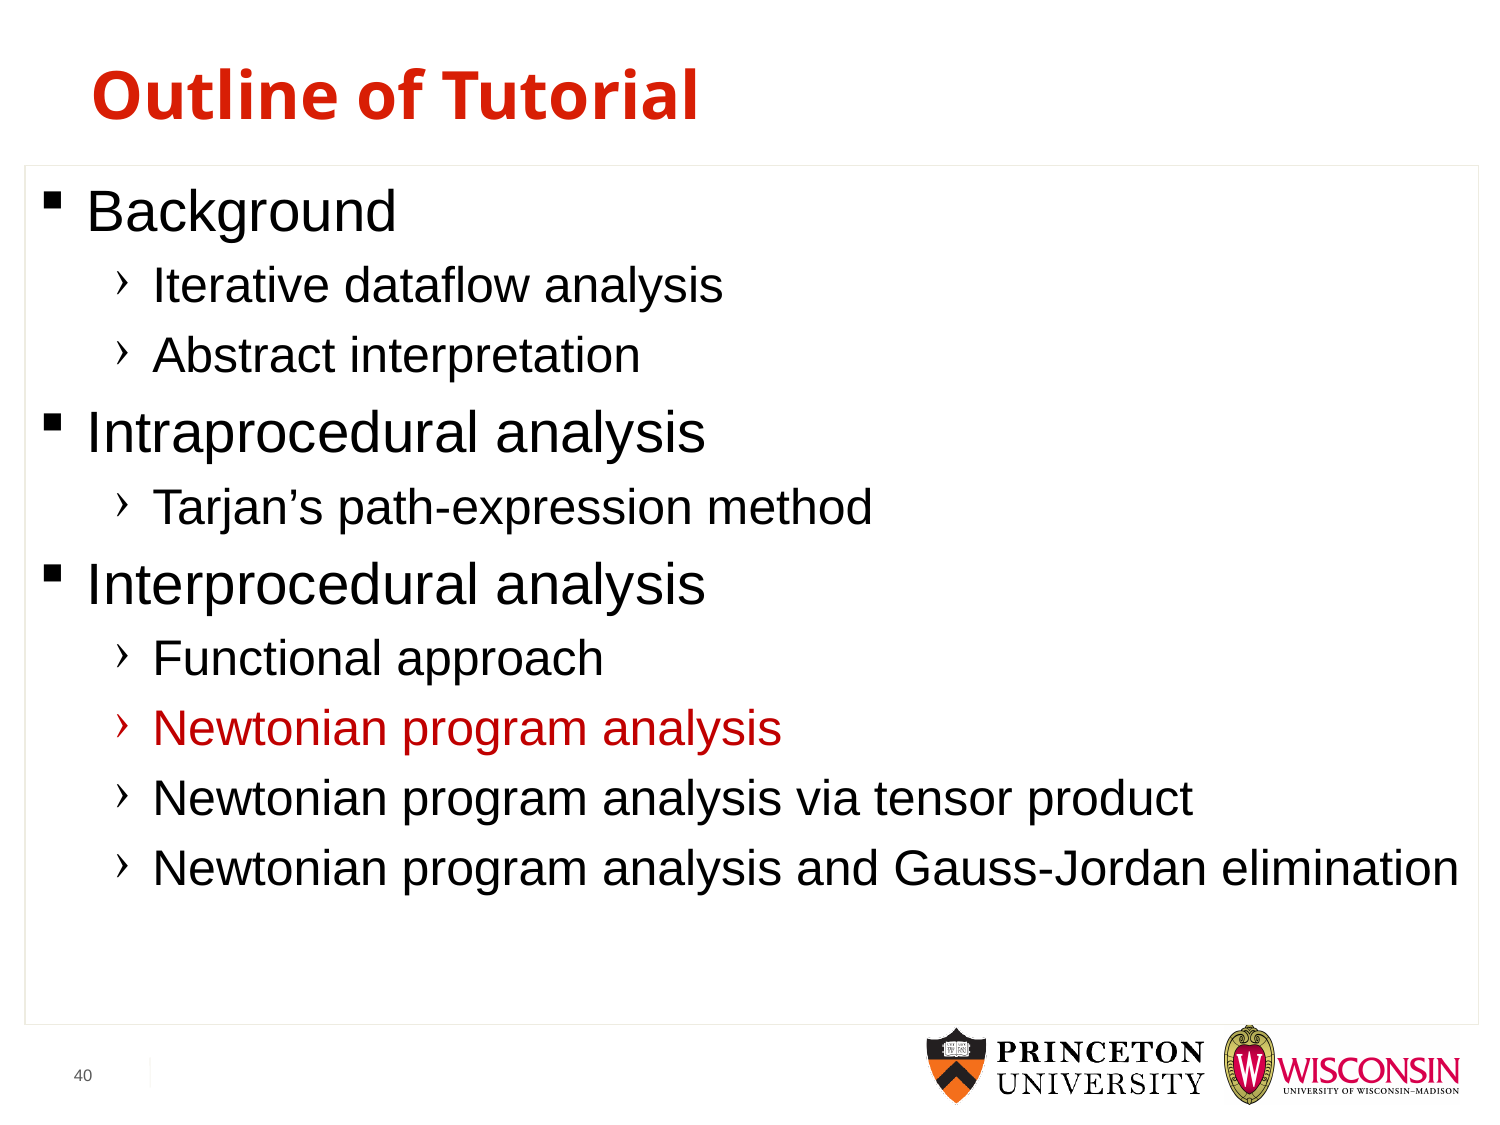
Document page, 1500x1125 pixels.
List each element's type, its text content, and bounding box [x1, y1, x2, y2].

picture [924, 1025, 1205, 1105]
picture [1224, 1025, 1460, 1105]
list Background Iterative dataflow analysis Abstract interpretation Intraprocedural analysis Tarjan’s path-expression method Interprocedural analysis Functional approach Newtonian program analysis Newtonian program analysis via tensor product Newtonian program analysis and Gauss-Jordan elimination [24, 165, 1479, 1025]
slide_number 40 [49, 1049, 101, 1101]
title Outline of Tutorial [75, 45, 1425, 165]
